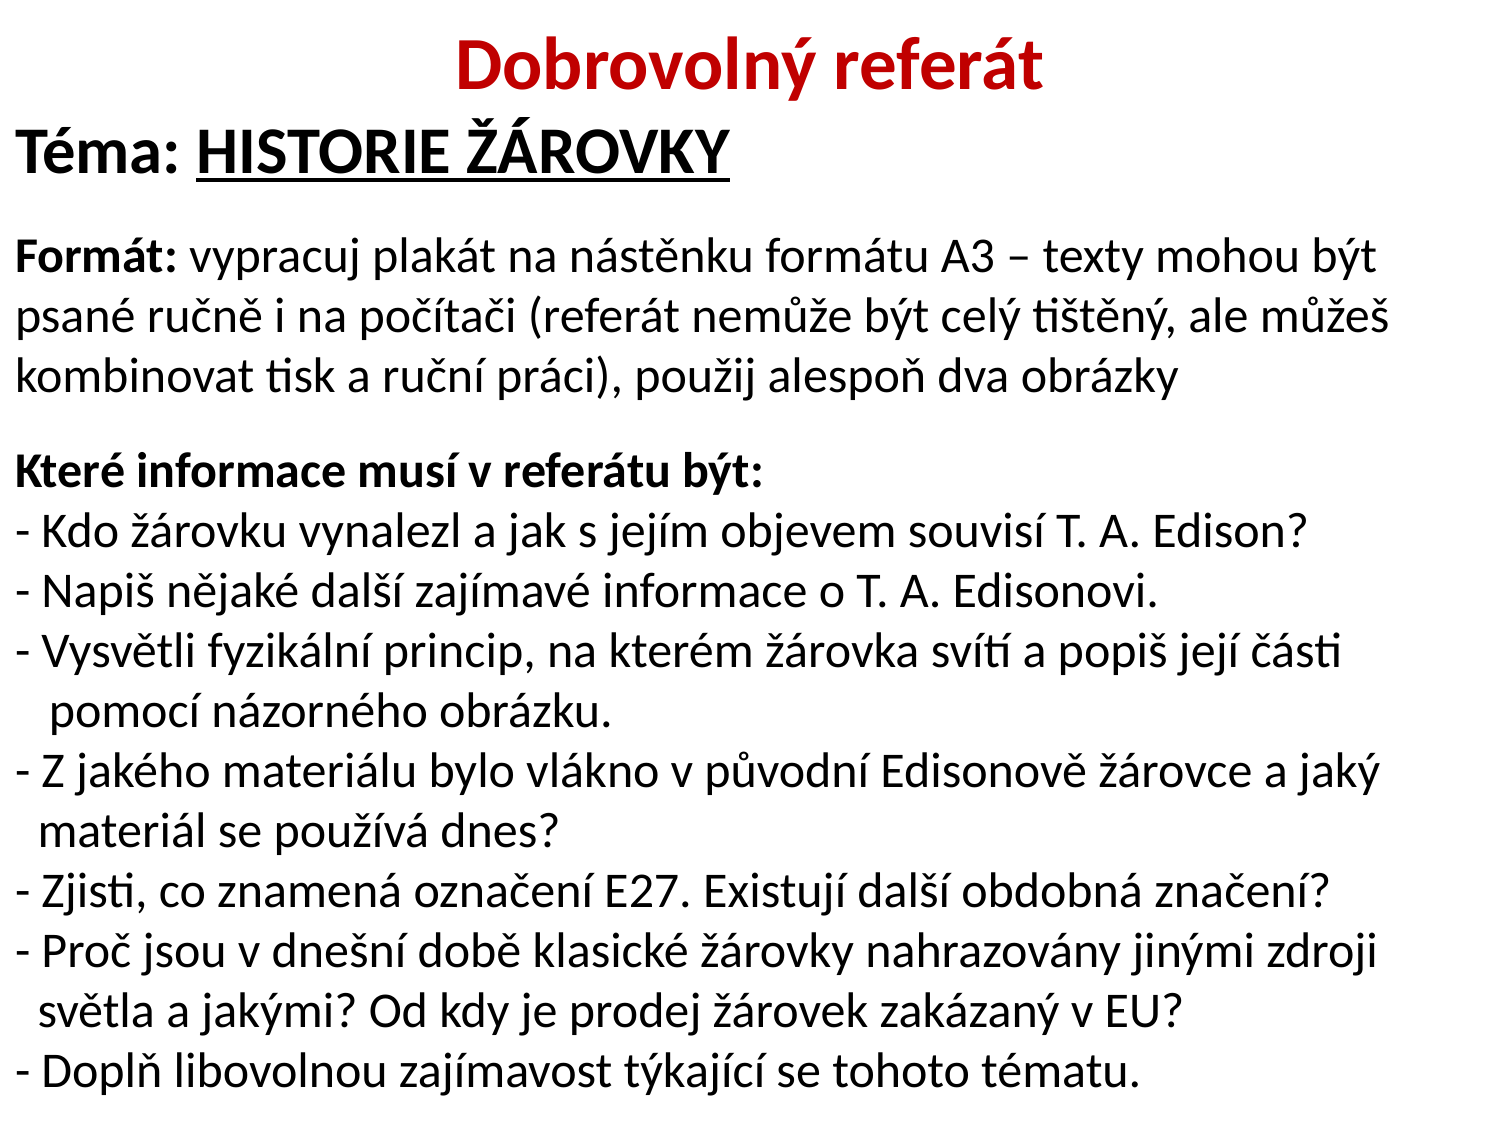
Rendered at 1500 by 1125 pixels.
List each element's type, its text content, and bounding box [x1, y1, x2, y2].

title Dobrovolný referát [75, 19, 1425, 99]
list Téma: HISTORIE ŽÁROVKY Formát: vypracuj plakát na nástěnku formátu A3 – texty mohou být psané ručně i na počítači (referát nemůže být celý tištěný, ale můžeš kombinovat tisk a ruční práci), použij alespoň dva obrázky Které informace musí v referátu být: - Kdo žárovku vynalezl a jak s jejím objevem souvisí T. A. Edison? - Napiš nějaké další zajímavé informace o T. A. Edisonovi. - Vysvětli fyzikální princip, na kterém žárovka svítí a popiš její části pomocí názorného obrázku. - Z jakého materiálu bylo vlákno v původní Edisonově žárovce a jaký materiál se používá dnes? - Zjisti, co znamená označení E27. Existují další obdobná značení? - Proč jsou v dnešní době klasické žárovky nahrazovány jinými zdroji světla a jakými? Od kdy je prodej žárovek zakázaný v EU? - Doplň libovolnou zajímavost týkající se tohoto tématu. [0, 99, 1500, 1125]
